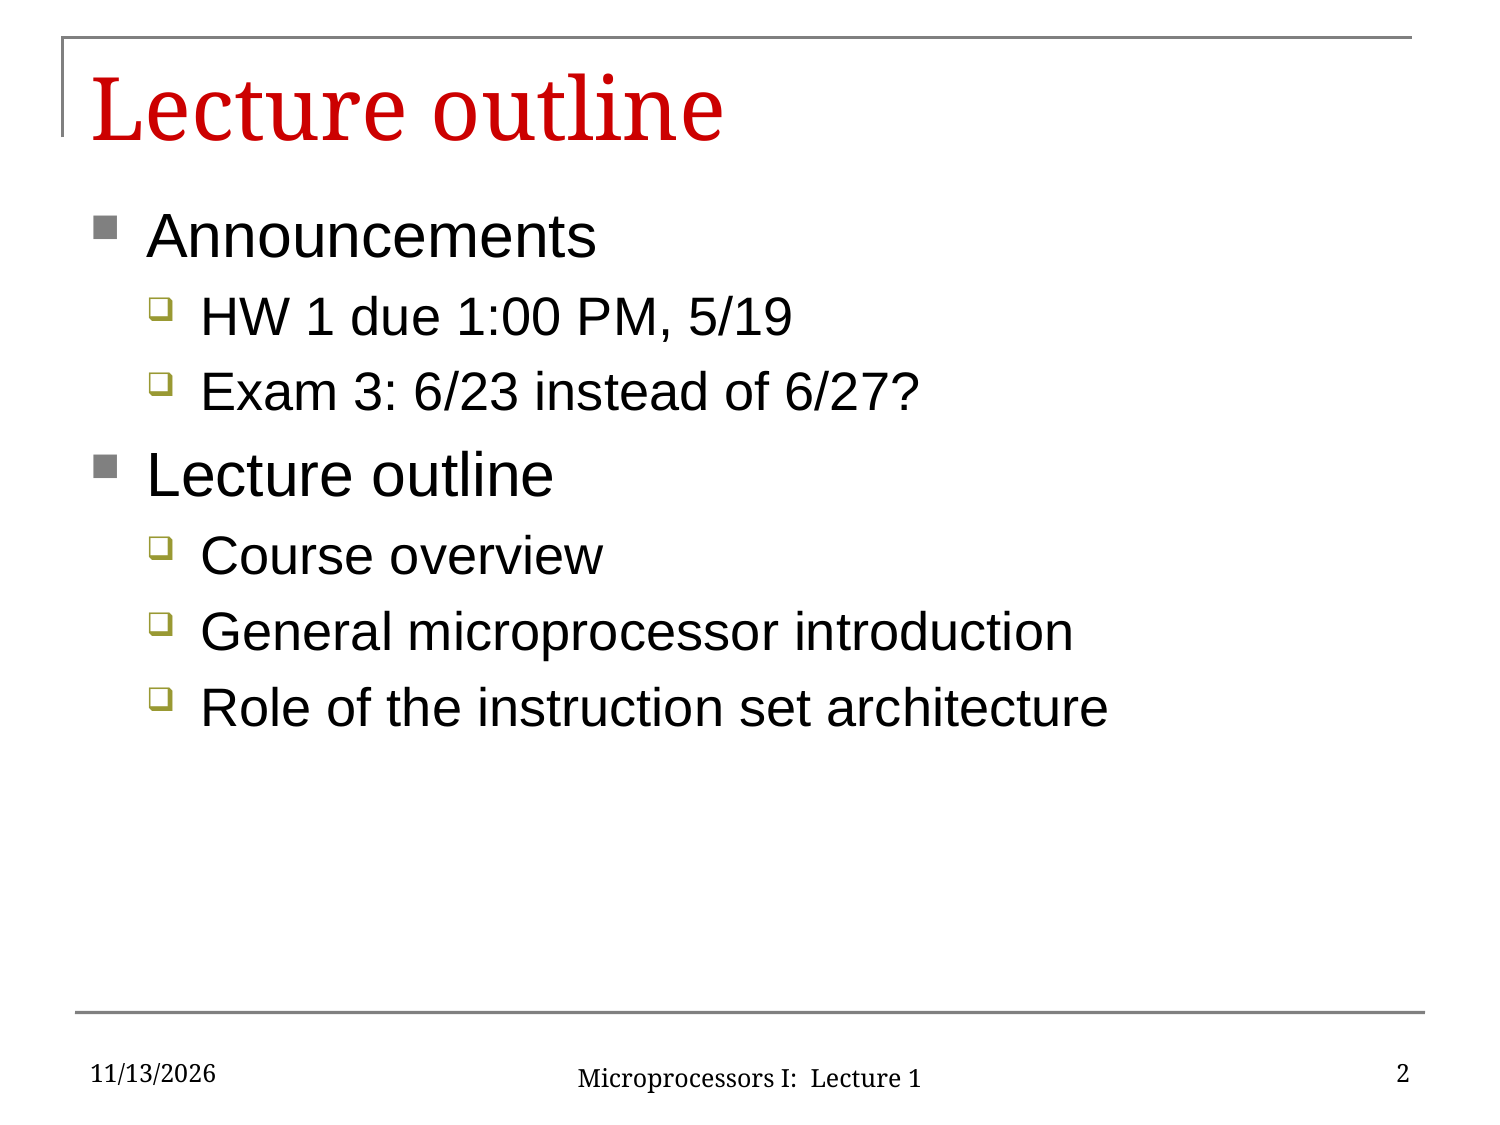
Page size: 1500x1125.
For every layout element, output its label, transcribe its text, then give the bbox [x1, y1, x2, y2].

list Announcements HW 1 due 1:00 PM, 5/19 Exam 3: 6/23 instead of 6/27? Lecture outline Course overview General microprocessor introduction Role of the instruction set architecture [75, 187, 1425, 1006]
footer Microprocessors I: Lecture 1 [512, 1024, 988, 1101]
slide_number 2 [1074, 1023, 1426, 1100]
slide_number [74, 1023, 426, 1100]
title Lecture outline [75, 45, 1425, 163]
